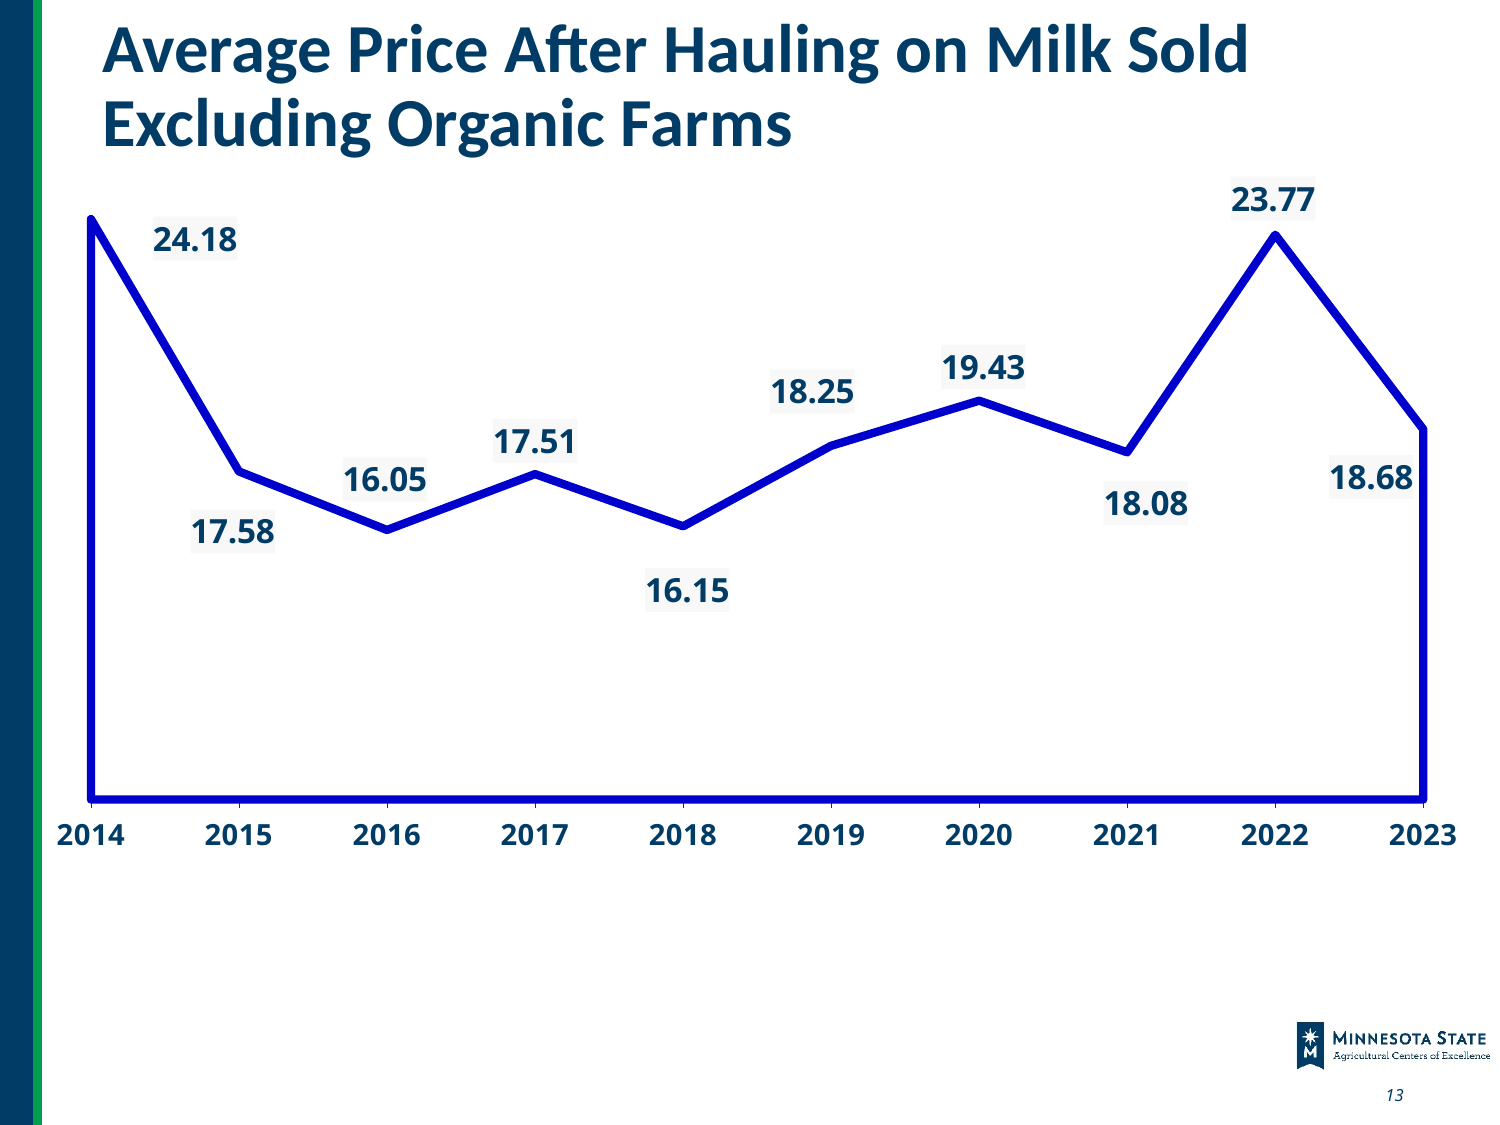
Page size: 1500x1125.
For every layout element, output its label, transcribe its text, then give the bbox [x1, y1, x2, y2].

chart [0, 159, 1492, 966]
title Average Price After Hauling on Milk Sold Excluding Organic Farms [87, 0, 1500, 174]
picture [1288, 1013, 1498, 1078]
